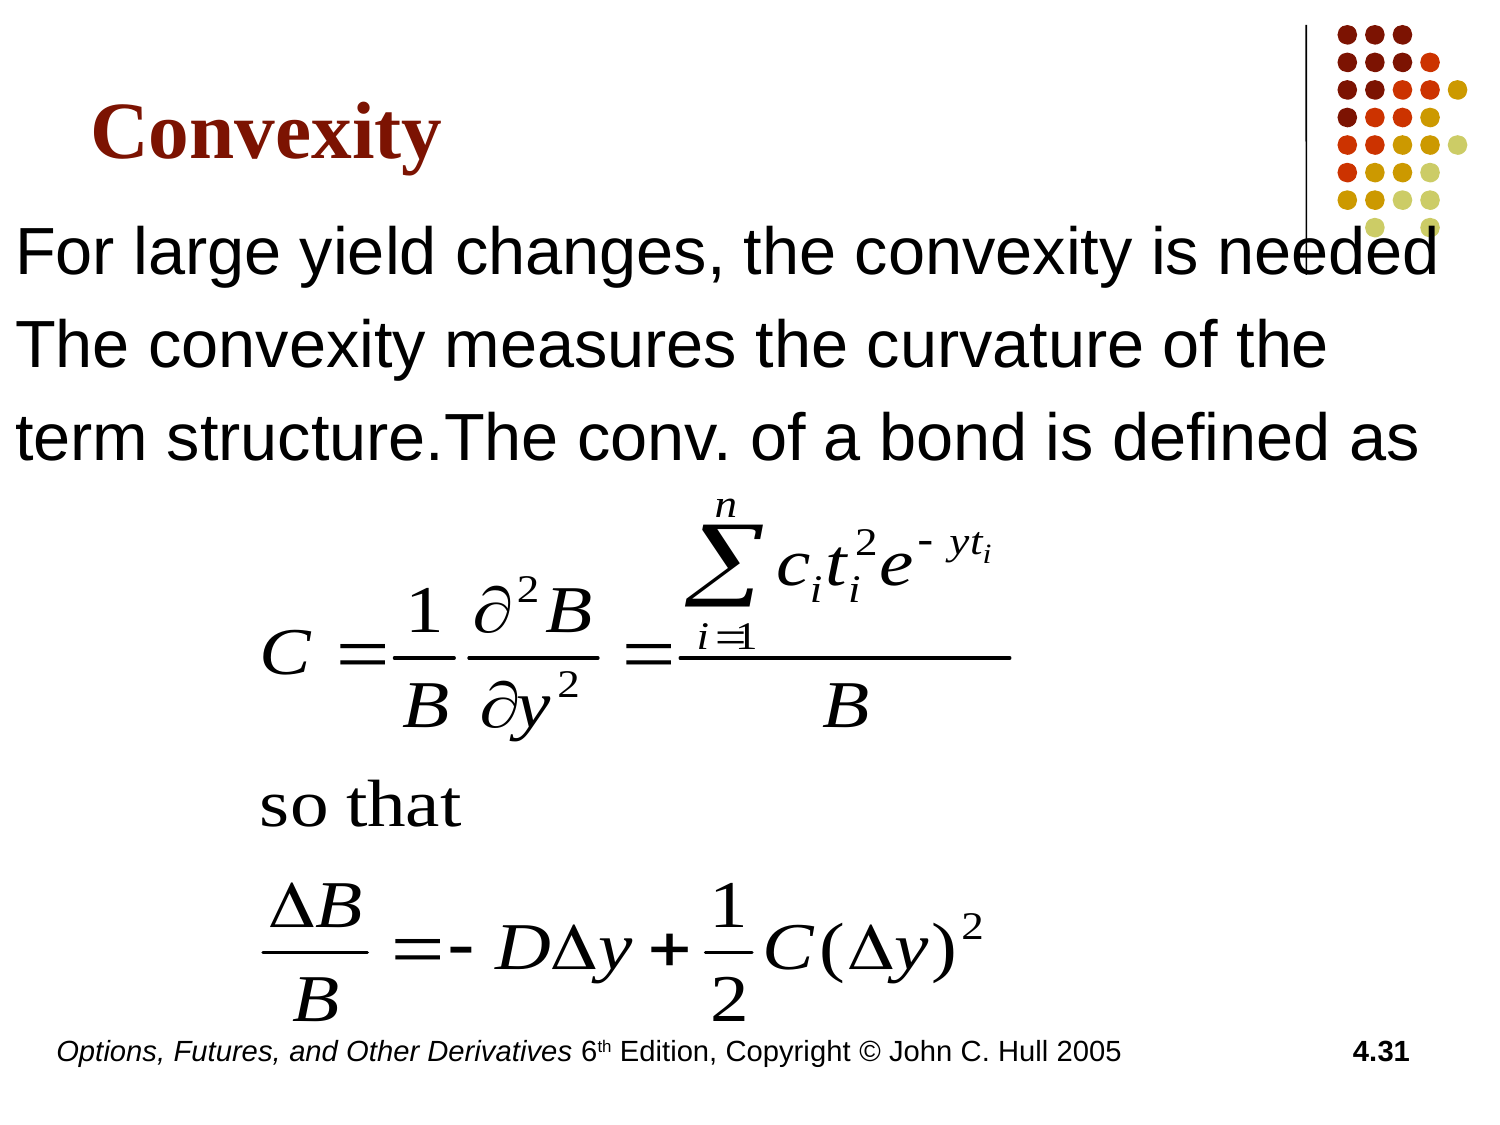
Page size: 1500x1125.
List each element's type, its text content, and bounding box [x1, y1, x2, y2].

footer Options, Futures, and Other Derivatives 6th Edition, Copyright © John C. Hull 2005 [40, 1024, 1074, 1101]
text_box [249, 474, 1030, 1034]
slide_number 4.31 [1074, 1024, 1426, 1101]
list For large yield changes, the convexity is needed The convexity measures the curvature of the term structure.The conv. of a bond is defined as [0, 199, 1463, 1006]
title Convexity [74, 19, 1313, 199]
